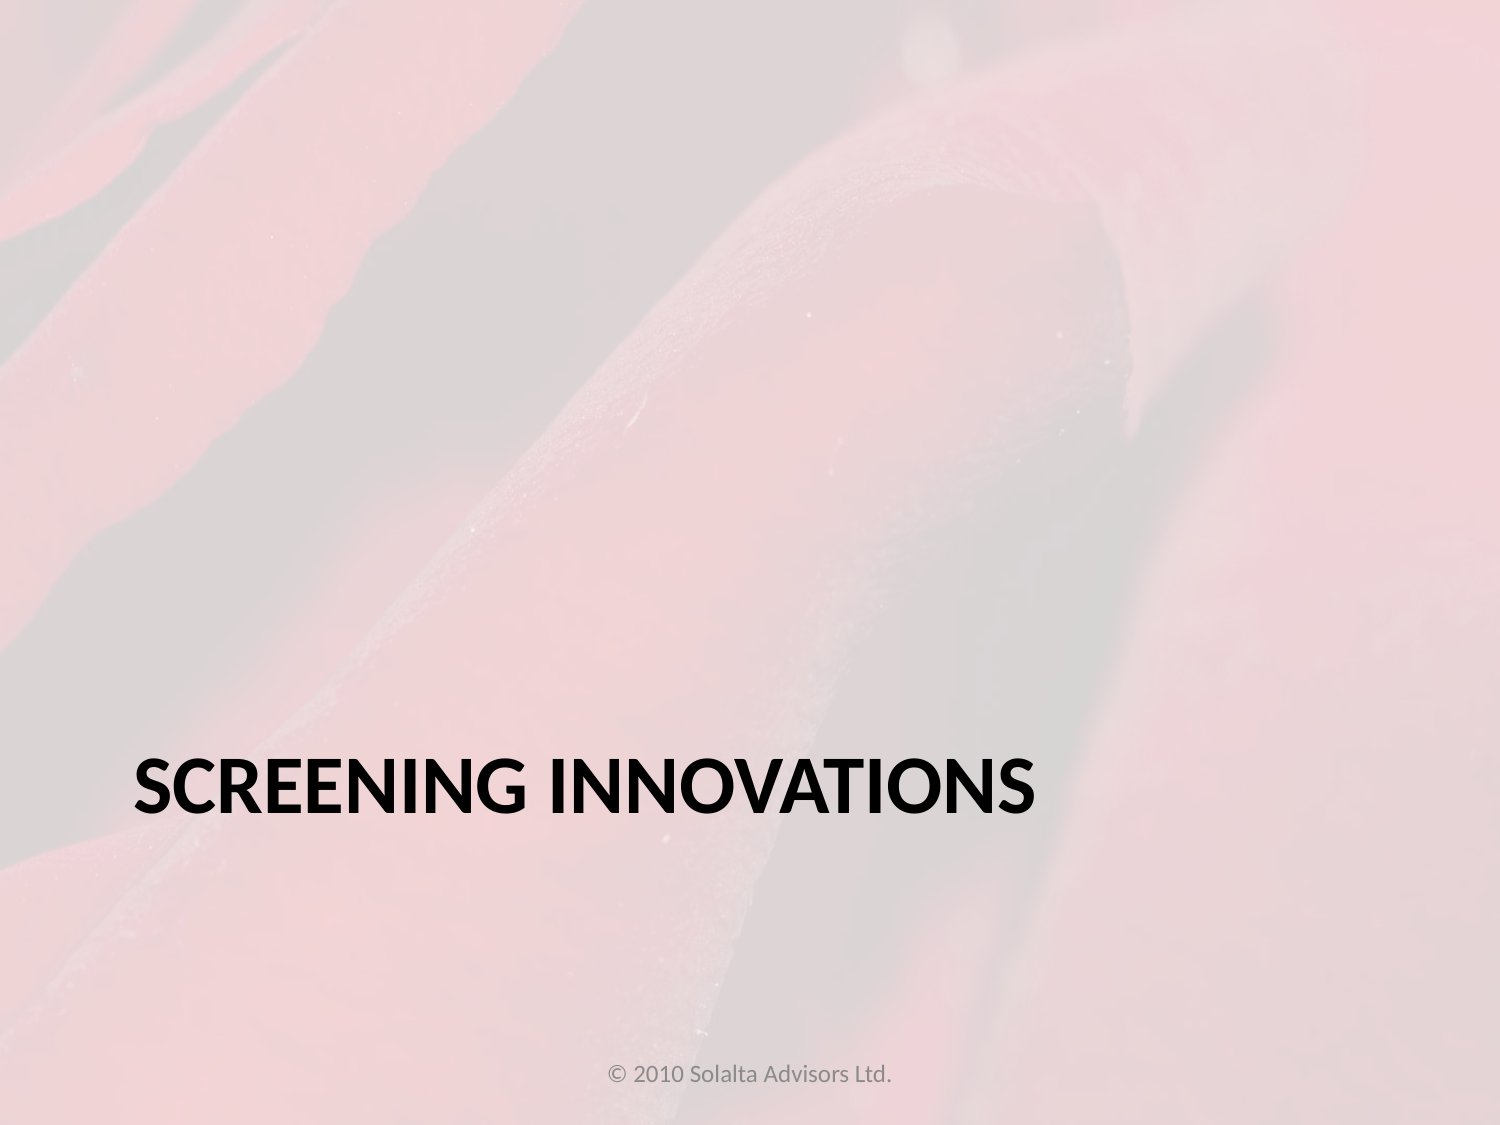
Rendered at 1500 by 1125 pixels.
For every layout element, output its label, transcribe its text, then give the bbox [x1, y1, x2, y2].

title Screening innovations [118, 722, 1394, 947]
footer © 2010 Solalta Advisors Ltd. [512, 1042, 988, 1103]
